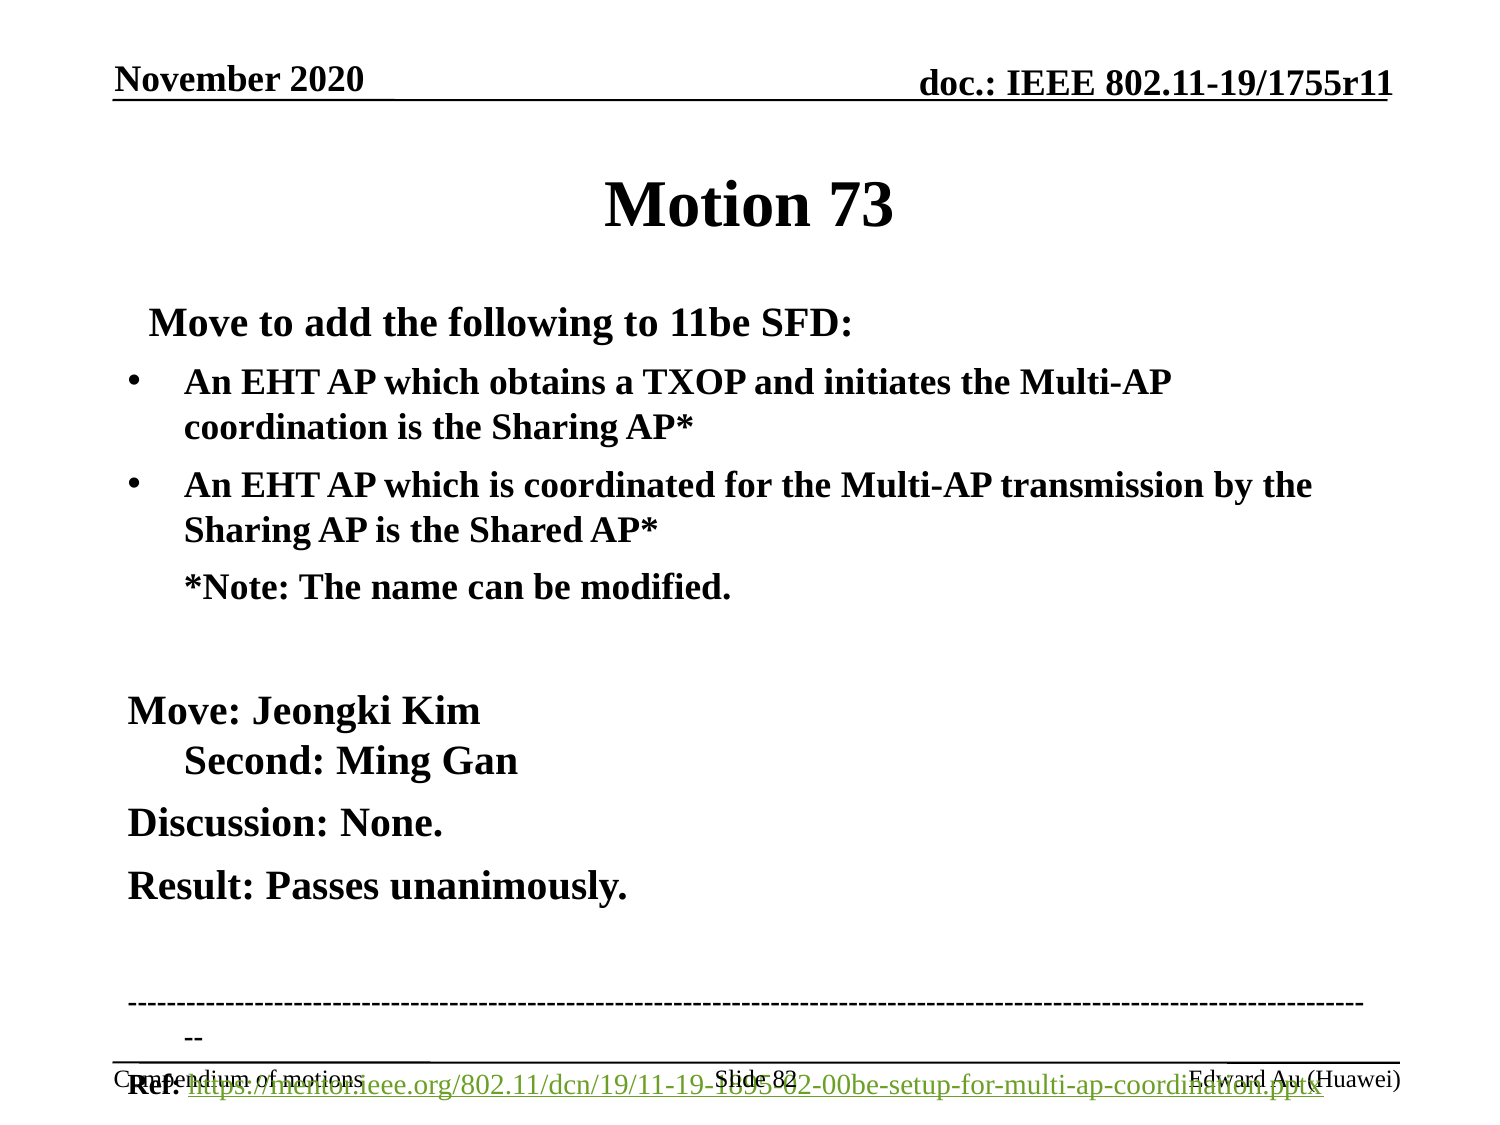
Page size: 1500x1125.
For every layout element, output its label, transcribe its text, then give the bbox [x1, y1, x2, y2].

list Move to add the following to 11be SFD: An EHT AP which obtains a TXOP and initiates the Multi-AP coordination is the Sharing AP* An EHT AP which is coordinated for the Multi-AP transmission by the Sharing AP is the Shared AP* *Note: The name can be modified. Move: Jeongki Kim Second: Ming Gan Discussion: None. Result: Passes unanimously. --------------------------------------------------------------------------------------------------------------------------------- Ref: https://mentor.ieee.org/802.11/dcn/19/11-19-1895-02-00be-setup-for-multi-ap-coordination.pptx [112, 286, 1388, 1071]
title Motion 73 [112, 112, 1388, 286]
footer Edward Au (Huawei) [878, 1061, 1402, 1093]
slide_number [114, 54, 423, 100]
slide_number Slide 82 [712, 1061, 800, 1123]
